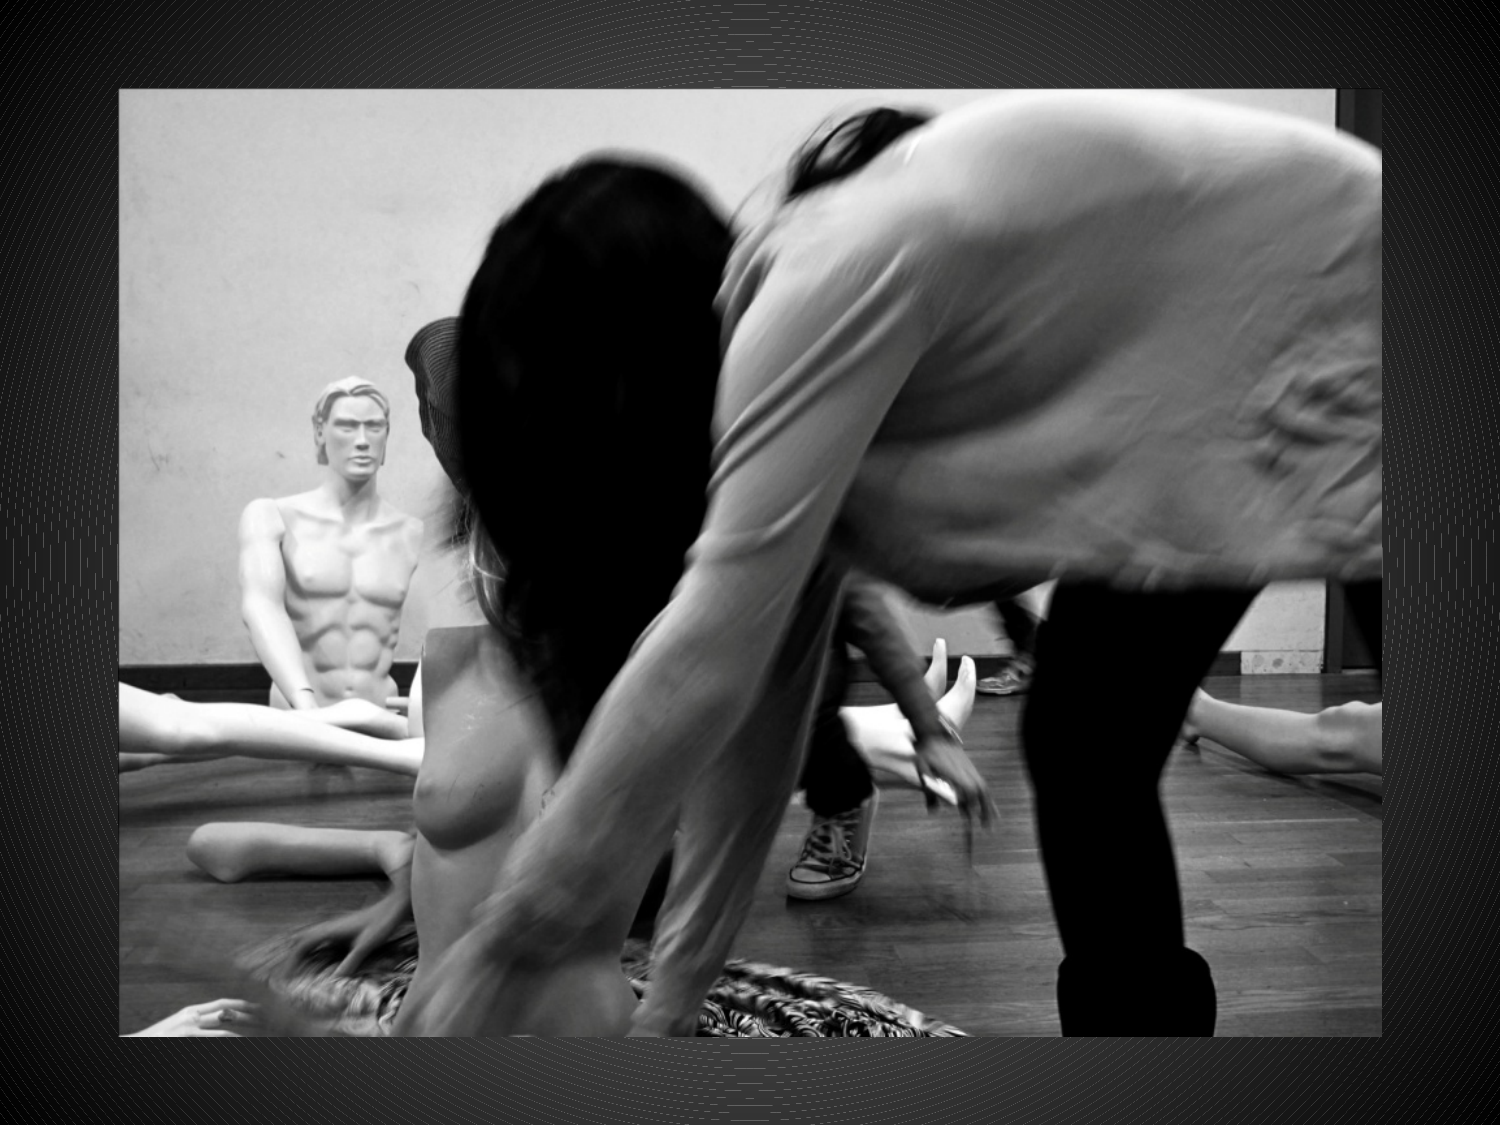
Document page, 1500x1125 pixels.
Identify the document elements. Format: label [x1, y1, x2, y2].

picture [117, 88, 1382, 1037]
